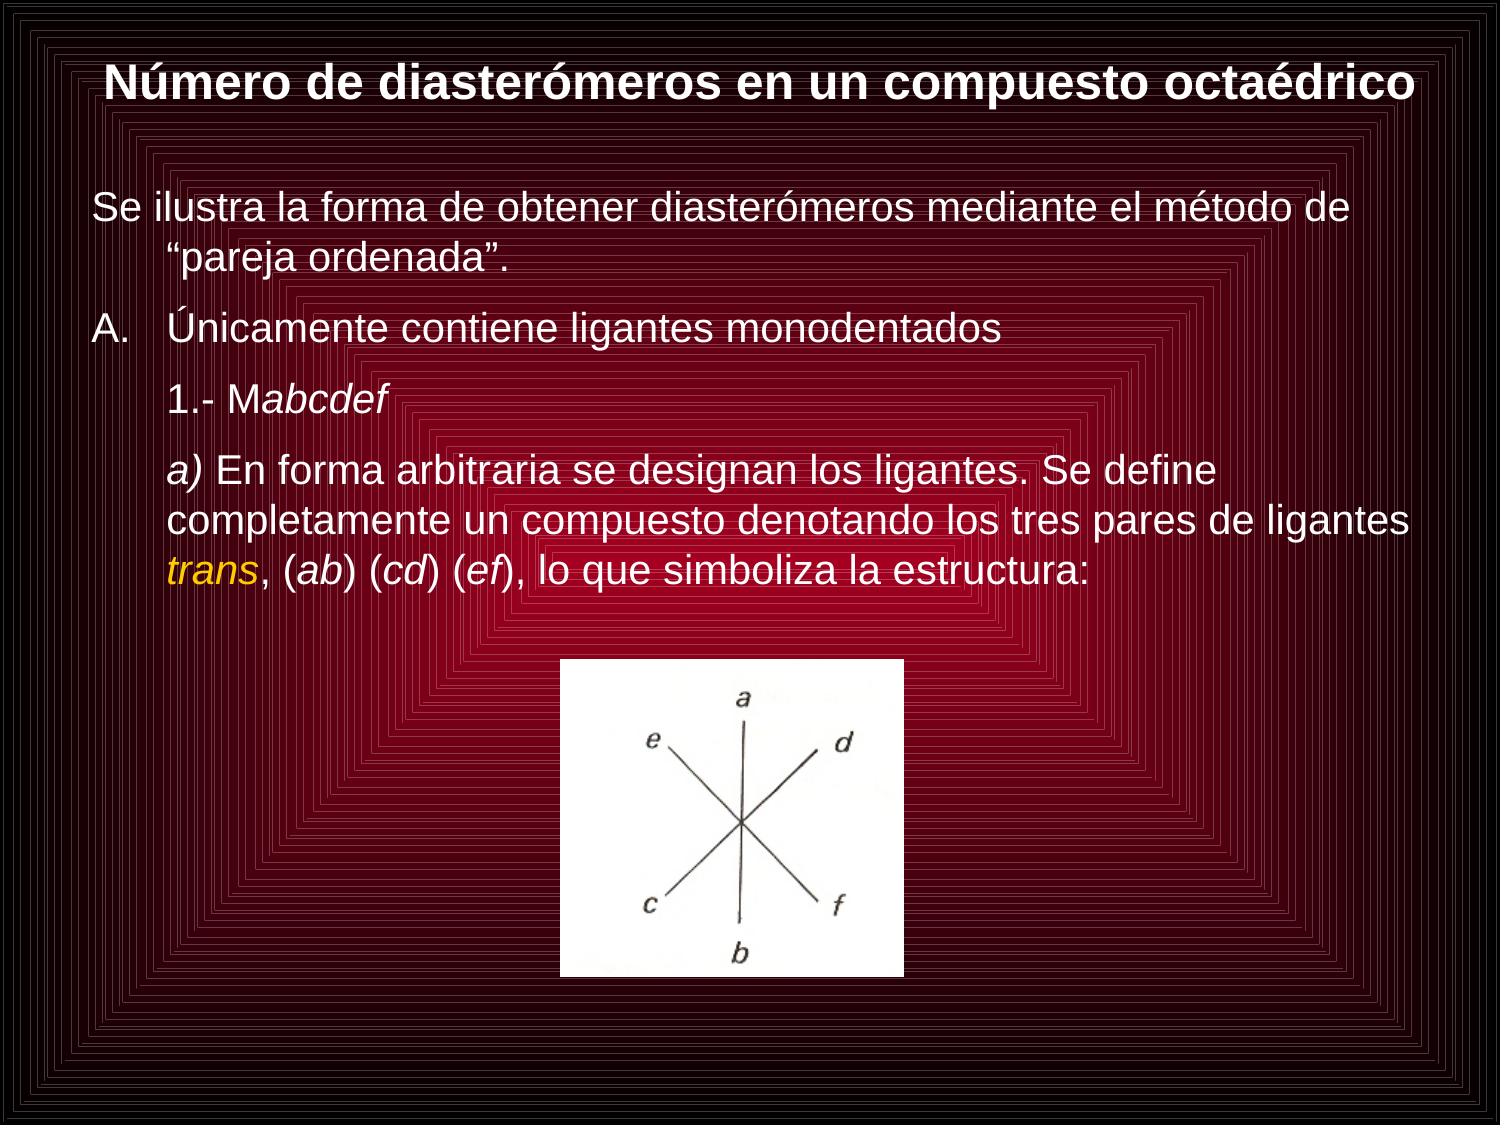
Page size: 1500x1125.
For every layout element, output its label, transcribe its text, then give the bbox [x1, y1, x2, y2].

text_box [560, 658, 904, 977]
text_box Número de diasterómeros en un compuesto octaédrico [88, 42, 1459, 118]
text_box Se ilustra la forma de obtener diasterómeros mediante el método de “pareja ordenada”. Únicamente contiene ligantes monodentados 1.- Mabcdef a) En forma arbitraria se designan los ligantes. Se define completamente un compuesto denotando los tres pares de ligantes trans, (ab) (cd) (ef), lo que simboliza la estructura: [76, 172, 1447, 601]
